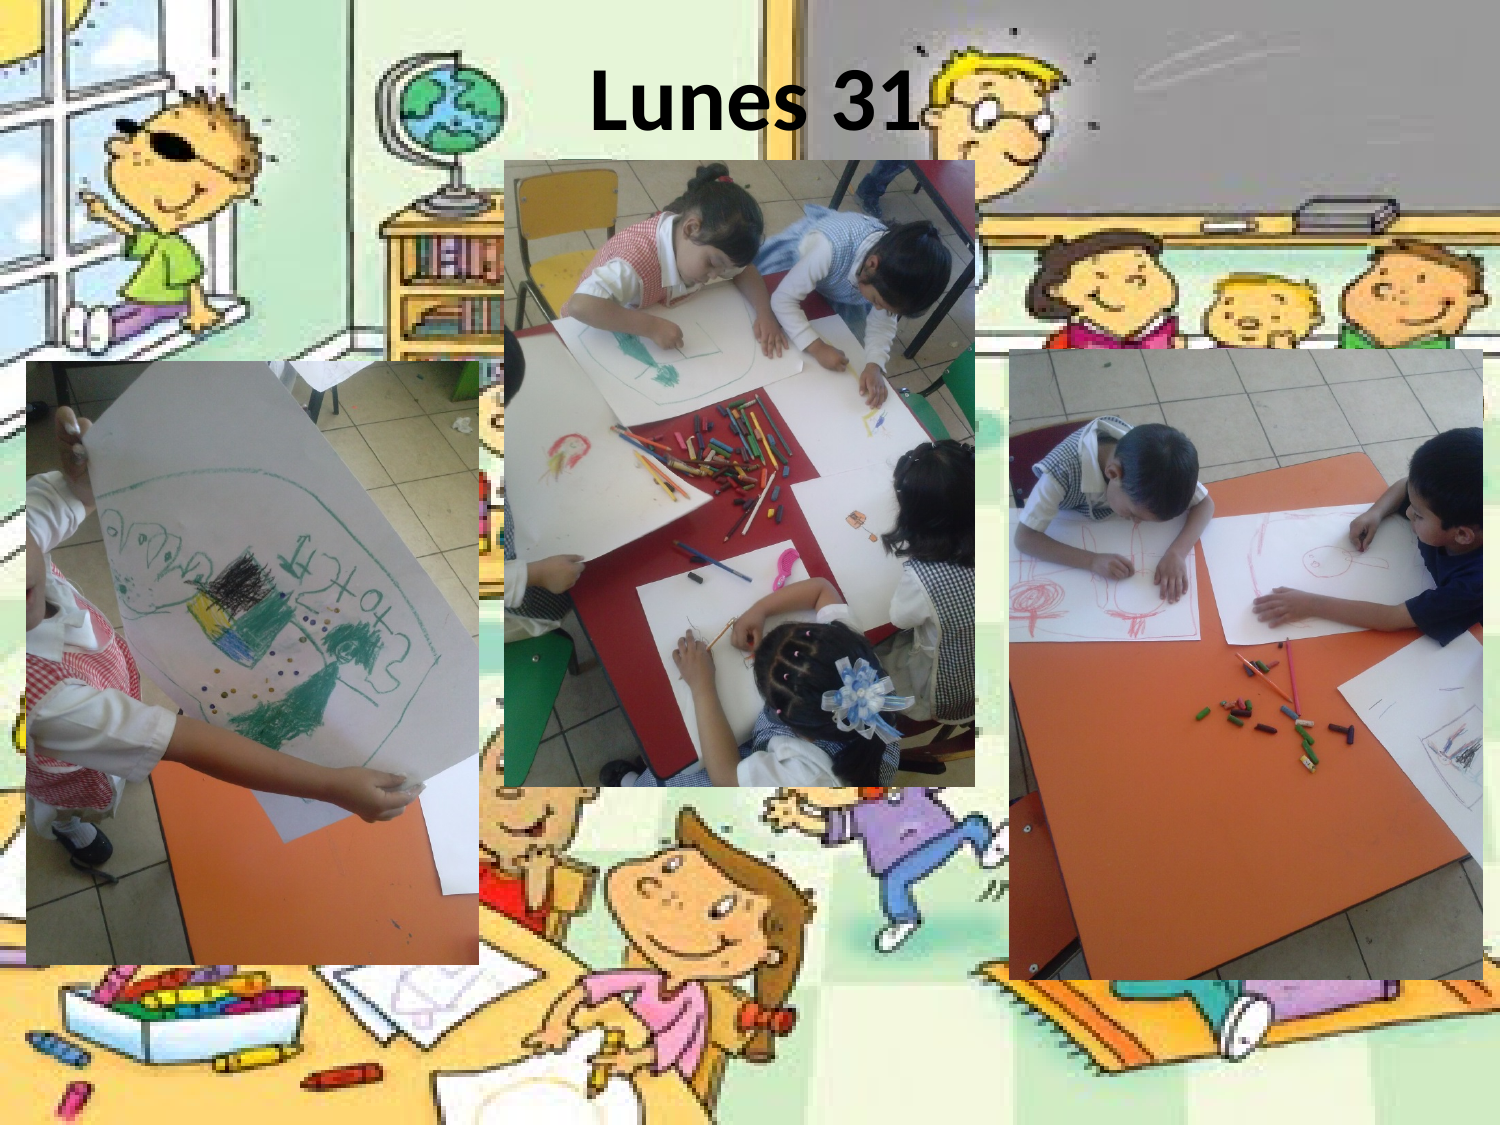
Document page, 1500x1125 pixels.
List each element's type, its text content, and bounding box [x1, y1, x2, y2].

title Lunes 31 [81, 0, 1432, 188]
picture [0, 0, 1500, 1125]
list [1009, 349, 1483, 981]
